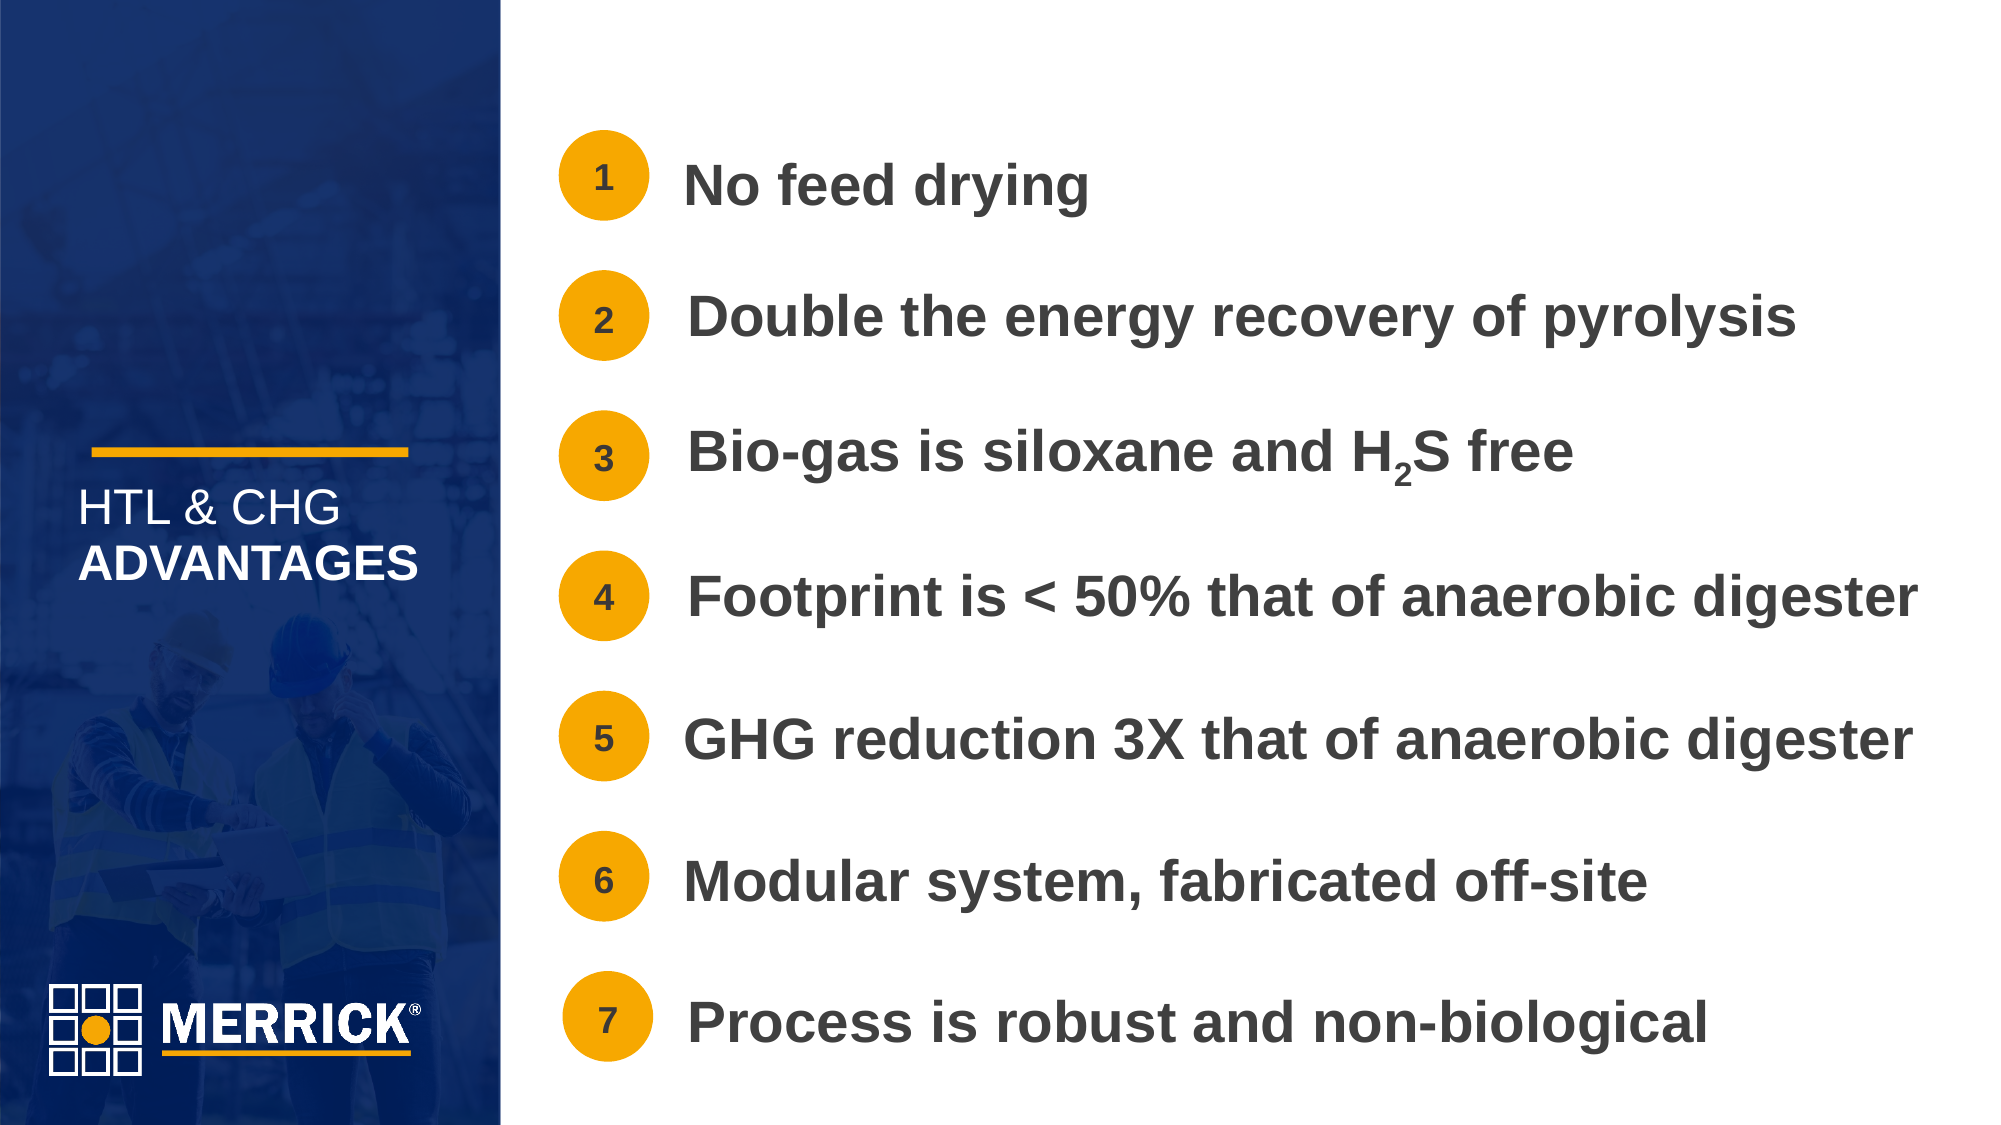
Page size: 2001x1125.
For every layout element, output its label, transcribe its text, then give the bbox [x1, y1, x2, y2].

text_box 6 [578, 848, 630, 909]
text_box No feed drying [668, 139, 1436, 225]
text_box 3 [578, 426, 630, 487]
text_box Modular system, fabricated off-site [668, 836, 1972, 921]
text_box 4 [578, 565, 630, 626]
text_box 2 [578, 288, 630, 348]
text_box 7 [582, 988, 634, 1049]
text_box 5 [578, 706, 630, 766]
text_box [557, 269, 651, 362]
text_box [557, 549, 651, 643]
picture [49, 984, 421, 1076]
text_box GHG reduction 3X that of anaerobic digester [668, 693, 1938, 779]
text_box Bio-gas is siloxane and H2S free [672, 406, 1646, 501]
text_box [557, 409, 651, 503]
text_box 1 [578, 145, 630, 206]
list HTL & CHG [62, 474, 488, 540]
list ADVANTAGES [62, 529, 486, 810]
text_box Double the energy recovery of pyrolysis [672, 270, 1899, 356]
text_box [557, 129, 651, 222]
text_box Footprint is < 50% that of anaerobic digester [672, 550, 1951, 636]
text_box [557, 689, 651, 783]
text_box [561, 970, 655, 1063]
text_box Process is robust and non-biological [672, 976, 1903, 1061]
text_box [557, 829, 651, 923]
